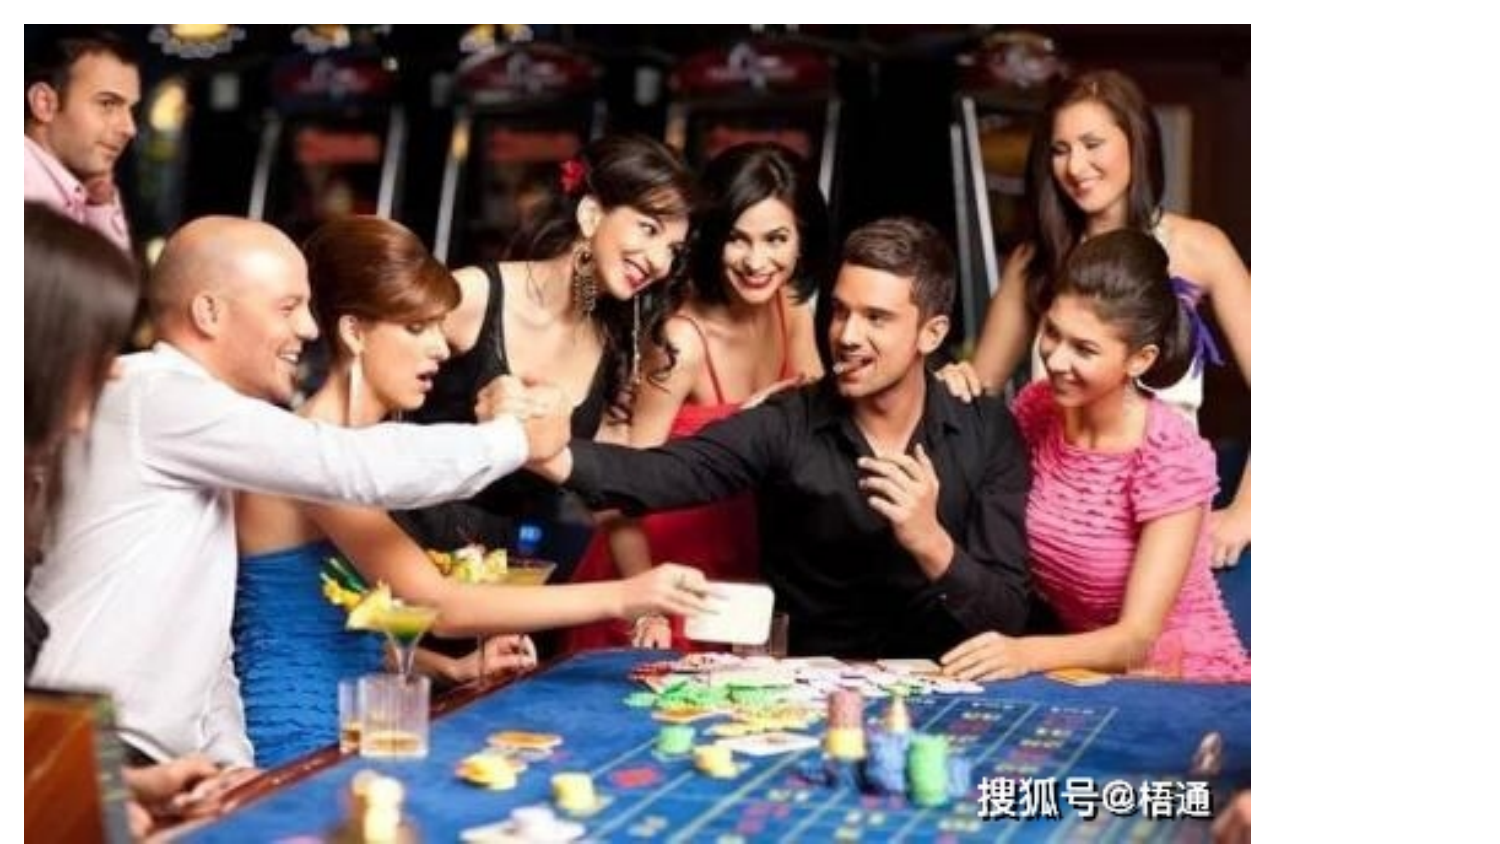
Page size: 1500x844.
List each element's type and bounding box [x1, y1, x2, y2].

picture [24, 24, 1251, 844]
